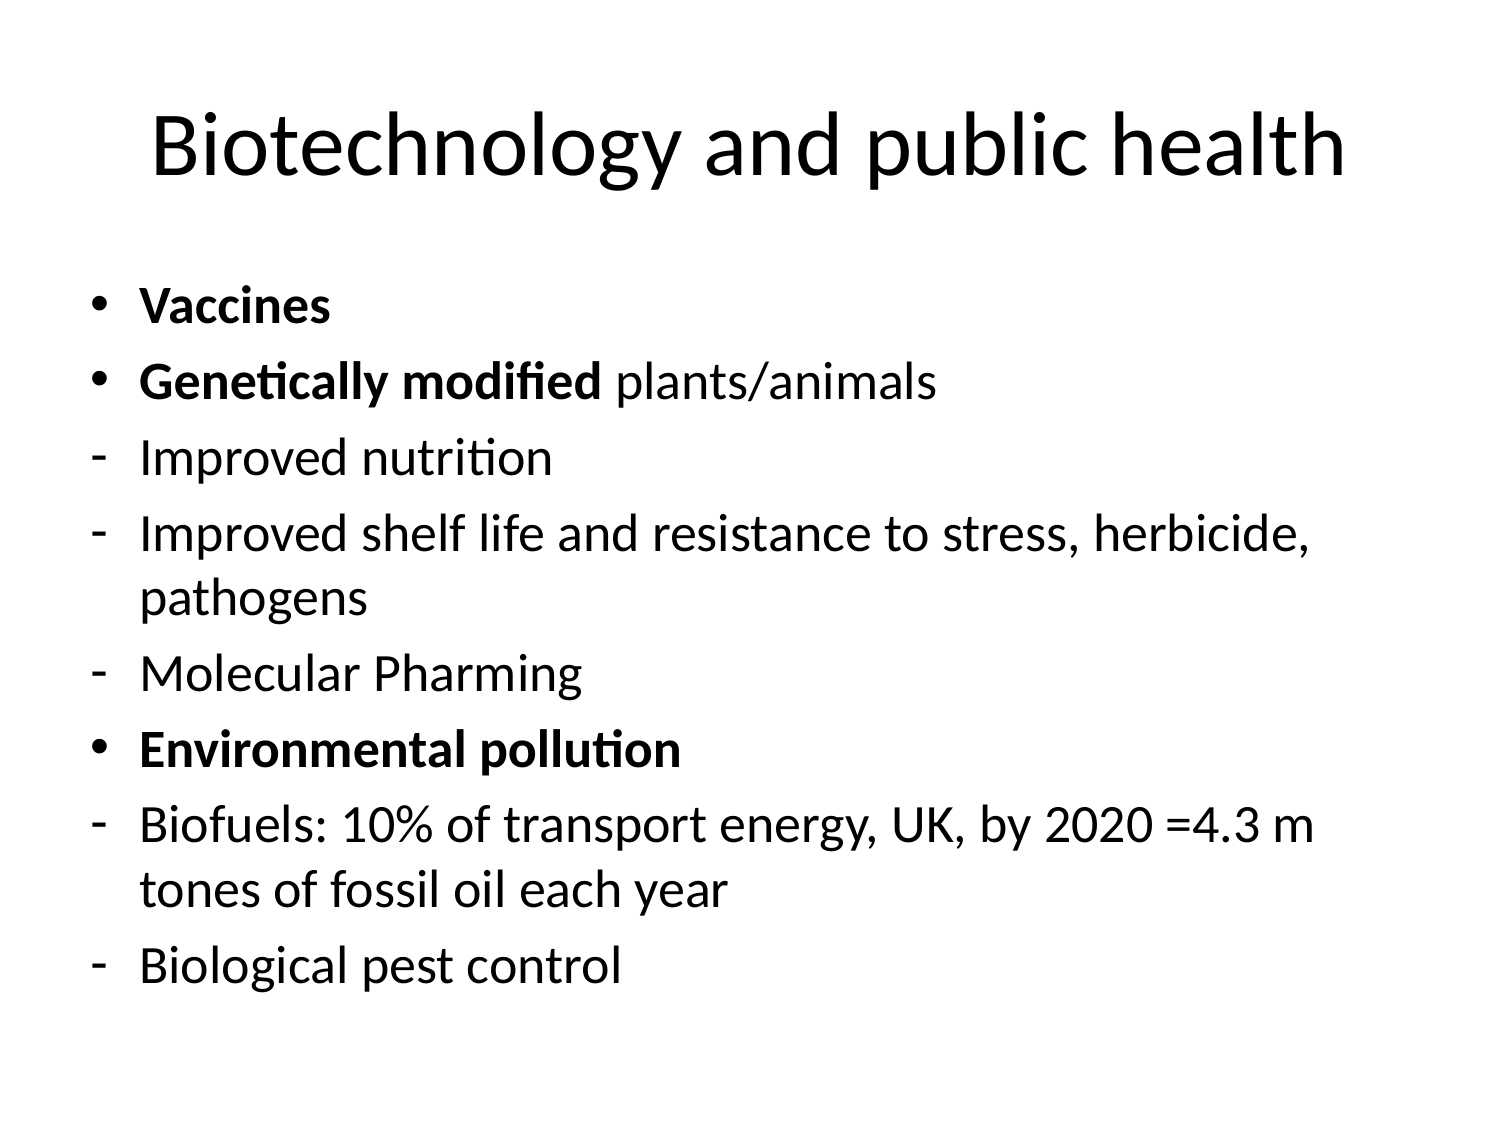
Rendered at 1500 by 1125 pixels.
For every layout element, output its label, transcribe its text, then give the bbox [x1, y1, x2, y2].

list Vaccines Genetically modified plants/animals Improved nutrition Improved shelf life and resistance to stress, herbicide, pathogens Molecular Pharming Environmental pollution Biofuels: 10% of transport energy, UK, by 2020 =4.3 m tones of fossil oil each year Biological pest control [75, 262, 1425, 1005]
title Biotechnology and public health [75, 45, 1425, 233]
